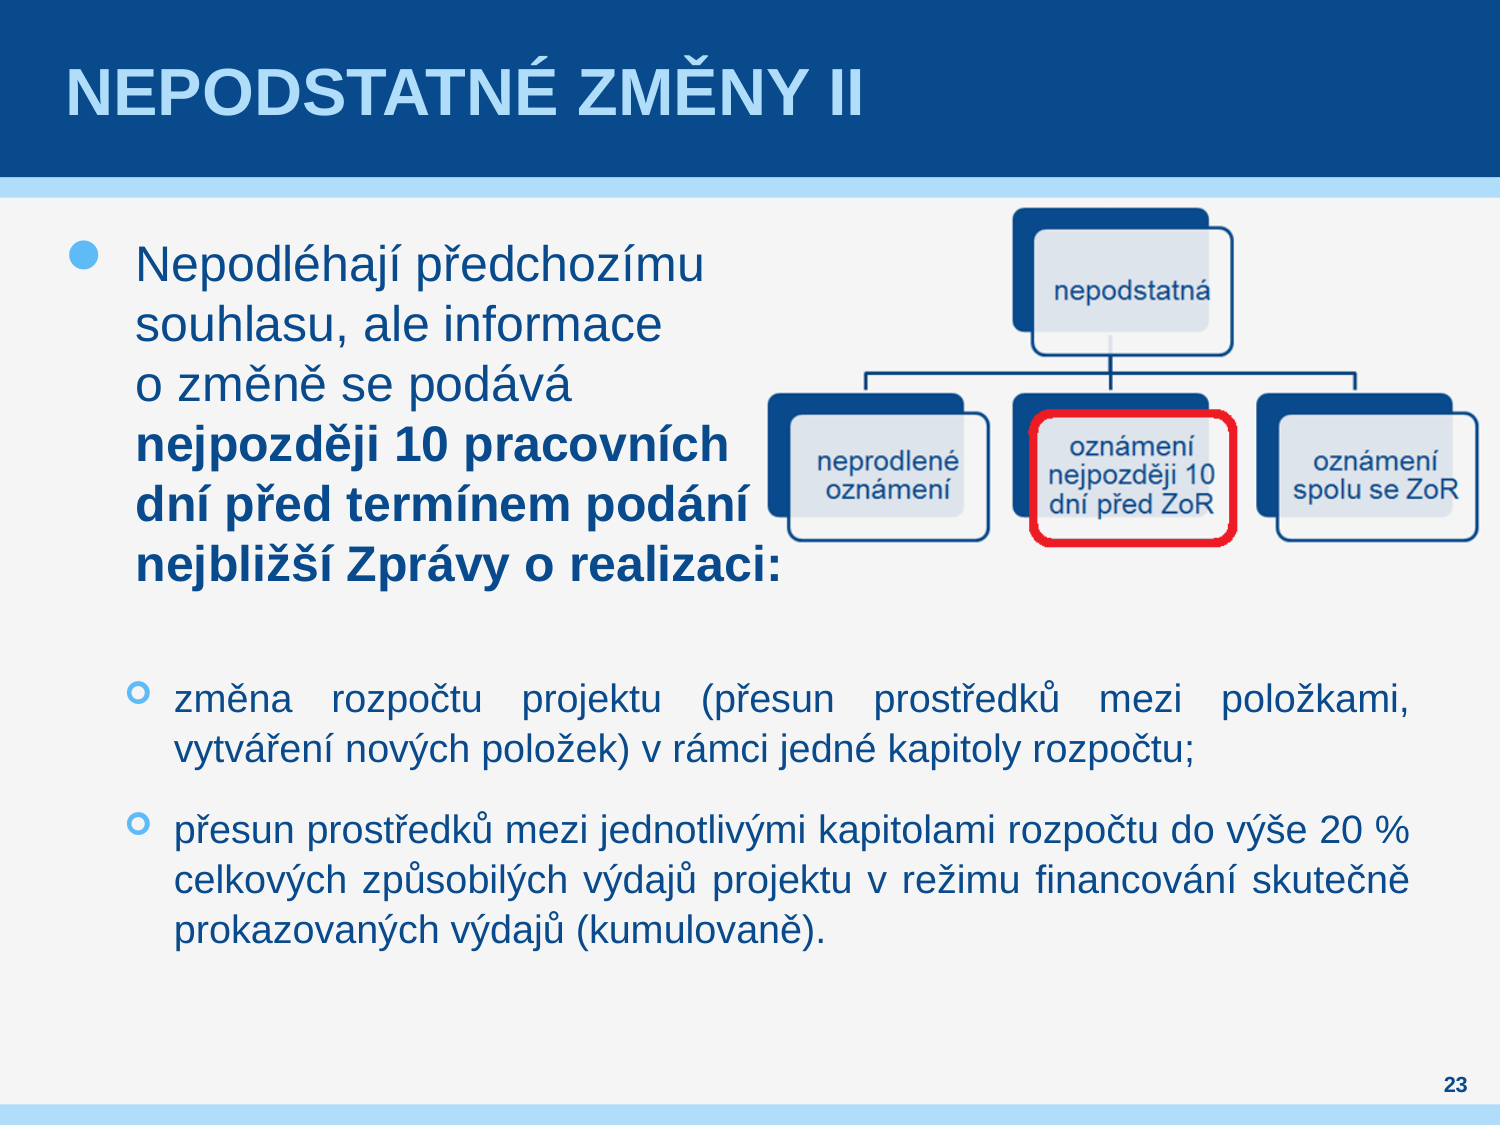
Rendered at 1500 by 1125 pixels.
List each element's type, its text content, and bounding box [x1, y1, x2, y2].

slide_number 23 [1417, 1068, 1495, 1099]
picture [726, 206, 1500, 565]
list Nepodléhají předchozímu souhlasu, ale informace o změně se podává nejpozději 10 pracovních dní před termínem podání nejbližší Zprávy o realizaci: změna rozpočtu projektu (přesun prostředků mezi položkami, vytváření nových položek) v rámci jedné kapitoly rozpočtu; přesun prostředků mezi jednotlivými kapitolami rozpočtu do výše 20 % celkových způsobilých výdajů projektu v režimu financování skutečně prokazovaných výdajů (kumulovaně). [64, 231, 1412, 1004]
title Nepodstatné změny II [59, 0, 1441, 178]
